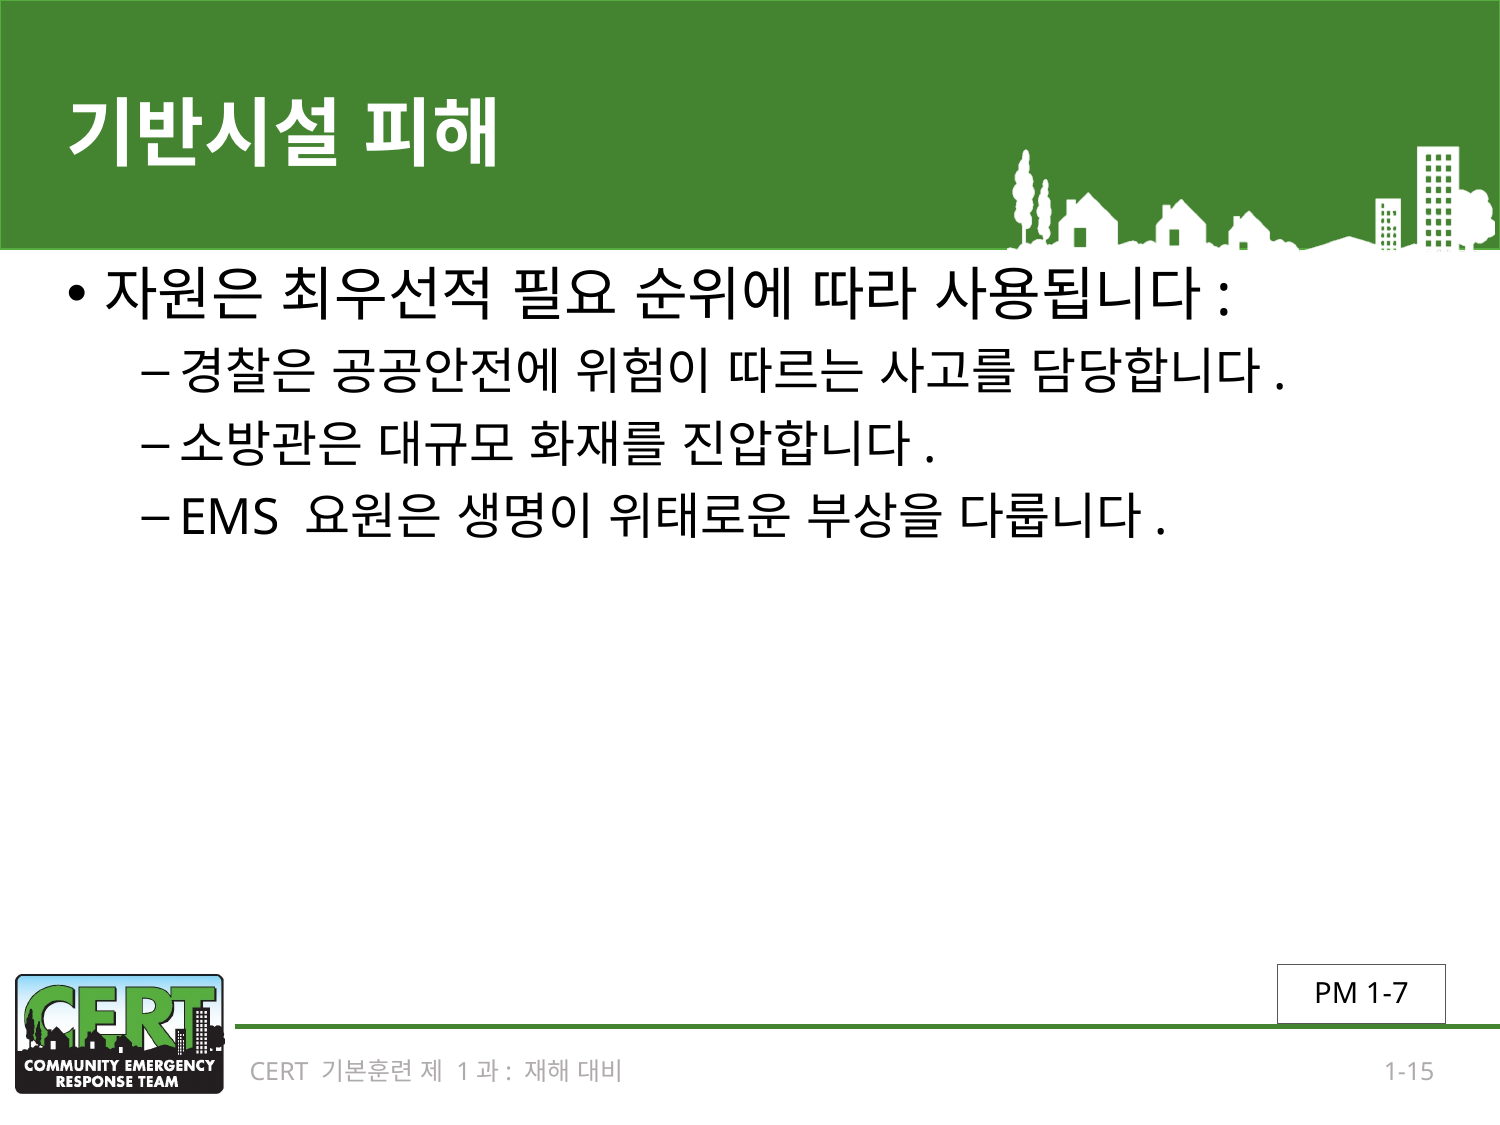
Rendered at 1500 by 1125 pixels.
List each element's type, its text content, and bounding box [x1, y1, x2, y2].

list 자원은 최우선적 필요 순위에 따라 사용됩니다: 경찰은 공공안전에 위험이 따르는 사고를 담당합니다. 소방관은 대규모 화재를 진압합니다. EMS 요원은 생명이 위태로운 부상을 다룹니다. [51, 249, 1449, 1034]
list 1-15 [1153, 1047, 1450, 1098]
list PM 1-7 [1277, 964, 1446, 1024]
title 기반시설 피해 [51, 52, 1005, 220]
picture [1004, 139, 1500, 252]
picture [14, 973, 225, 1094]
list CERT 기본훈련 제 1과: 재해 대비 [234, 1047, 963, 1098]
